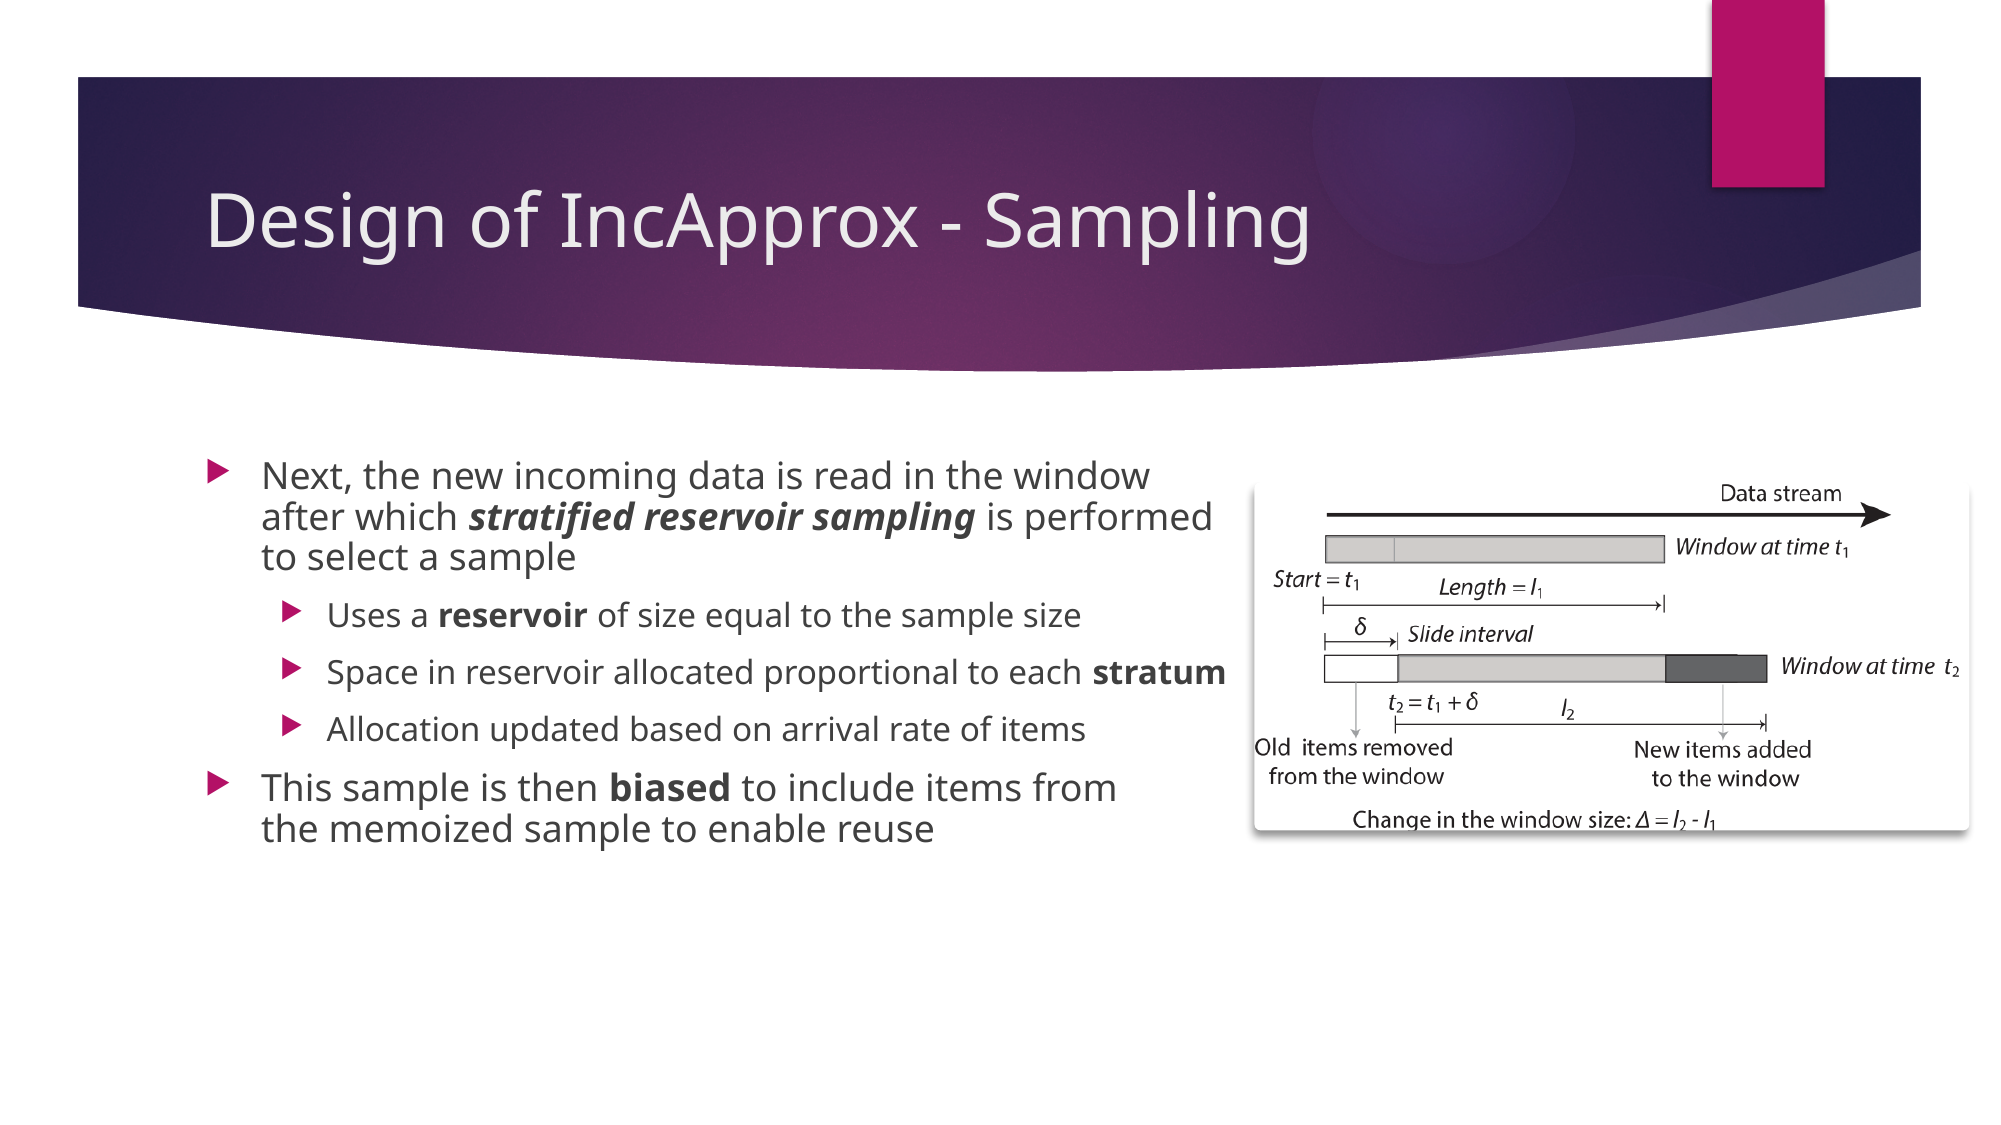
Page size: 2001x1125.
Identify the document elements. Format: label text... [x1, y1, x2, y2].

picture [1254, 481, 1970, 831]
list Next, the new incoming data is read in the window after which stratified reservoir sampling is performed to select a sample Uses a reservoir of size equal to the sample size Space in reservoir allocated proportional to each stratum Allocation updated based on arrival rate of items This sample is then biased to include items from the memoized sample to enable reuse [189, 374, 1254, 1056]
title Design of IncApprox - Sampling [189, 159, 1627, 276]
